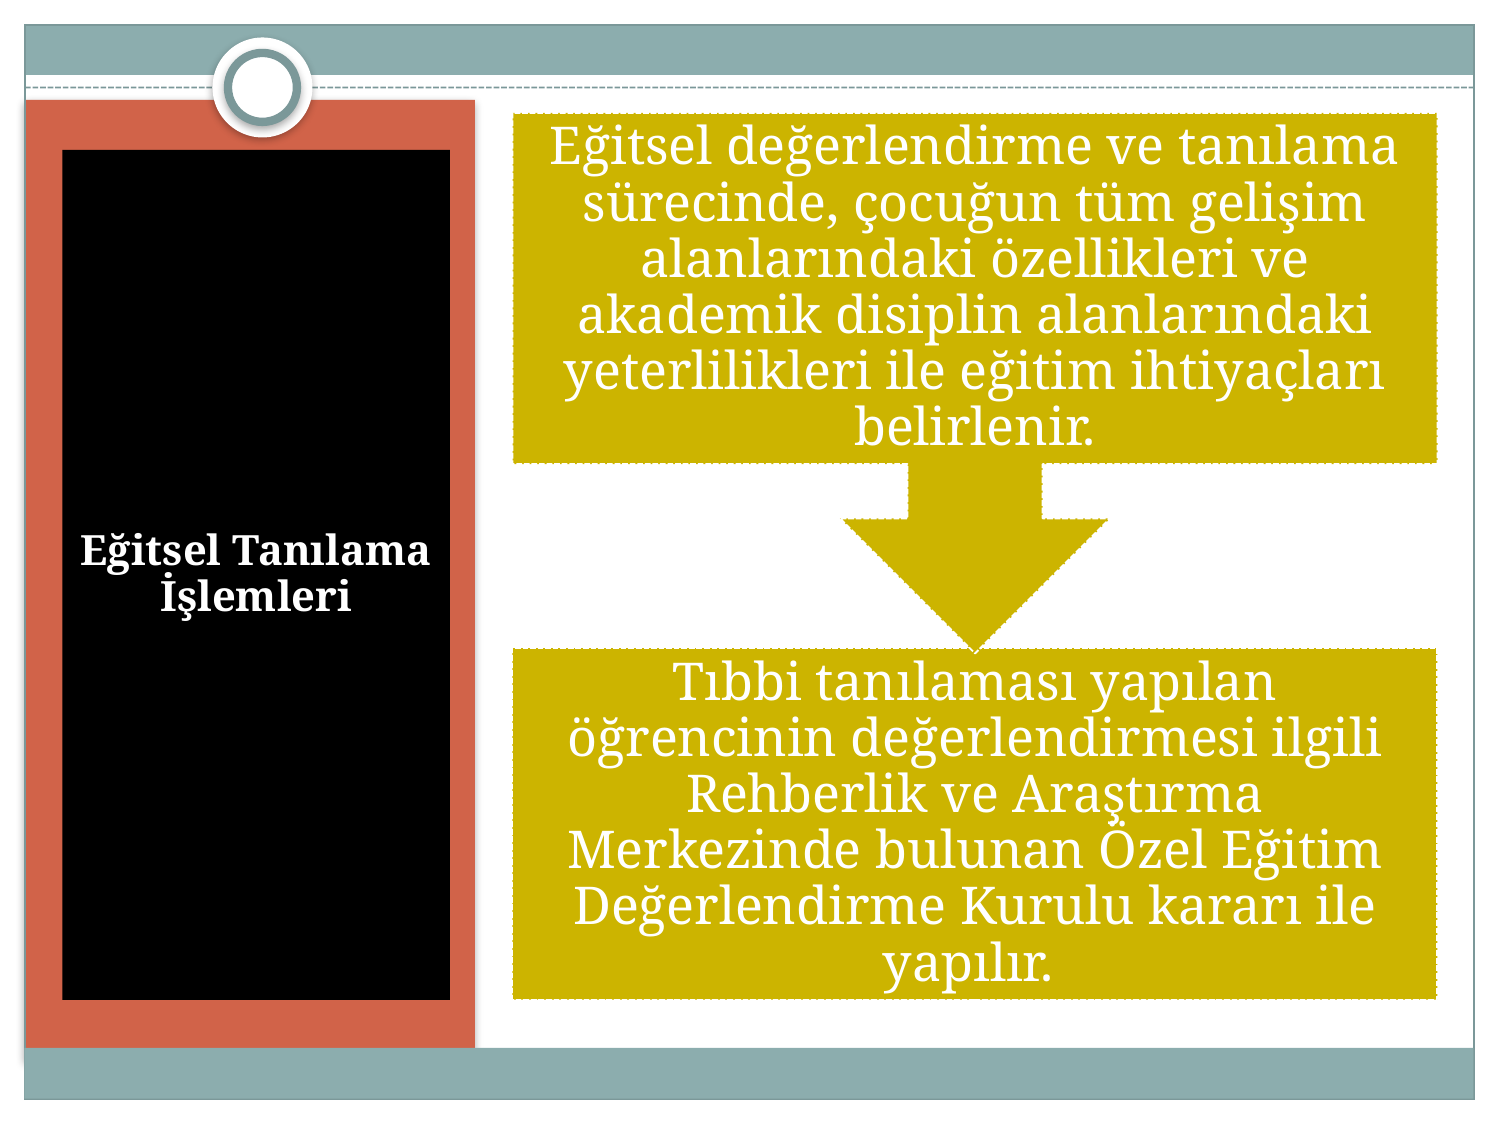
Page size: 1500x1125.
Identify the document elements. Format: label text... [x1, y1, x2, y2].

title Eğitsel Tanılama İşlemleri [62, 149, 450, 1000]
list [512, 112, 1438, 1001]
